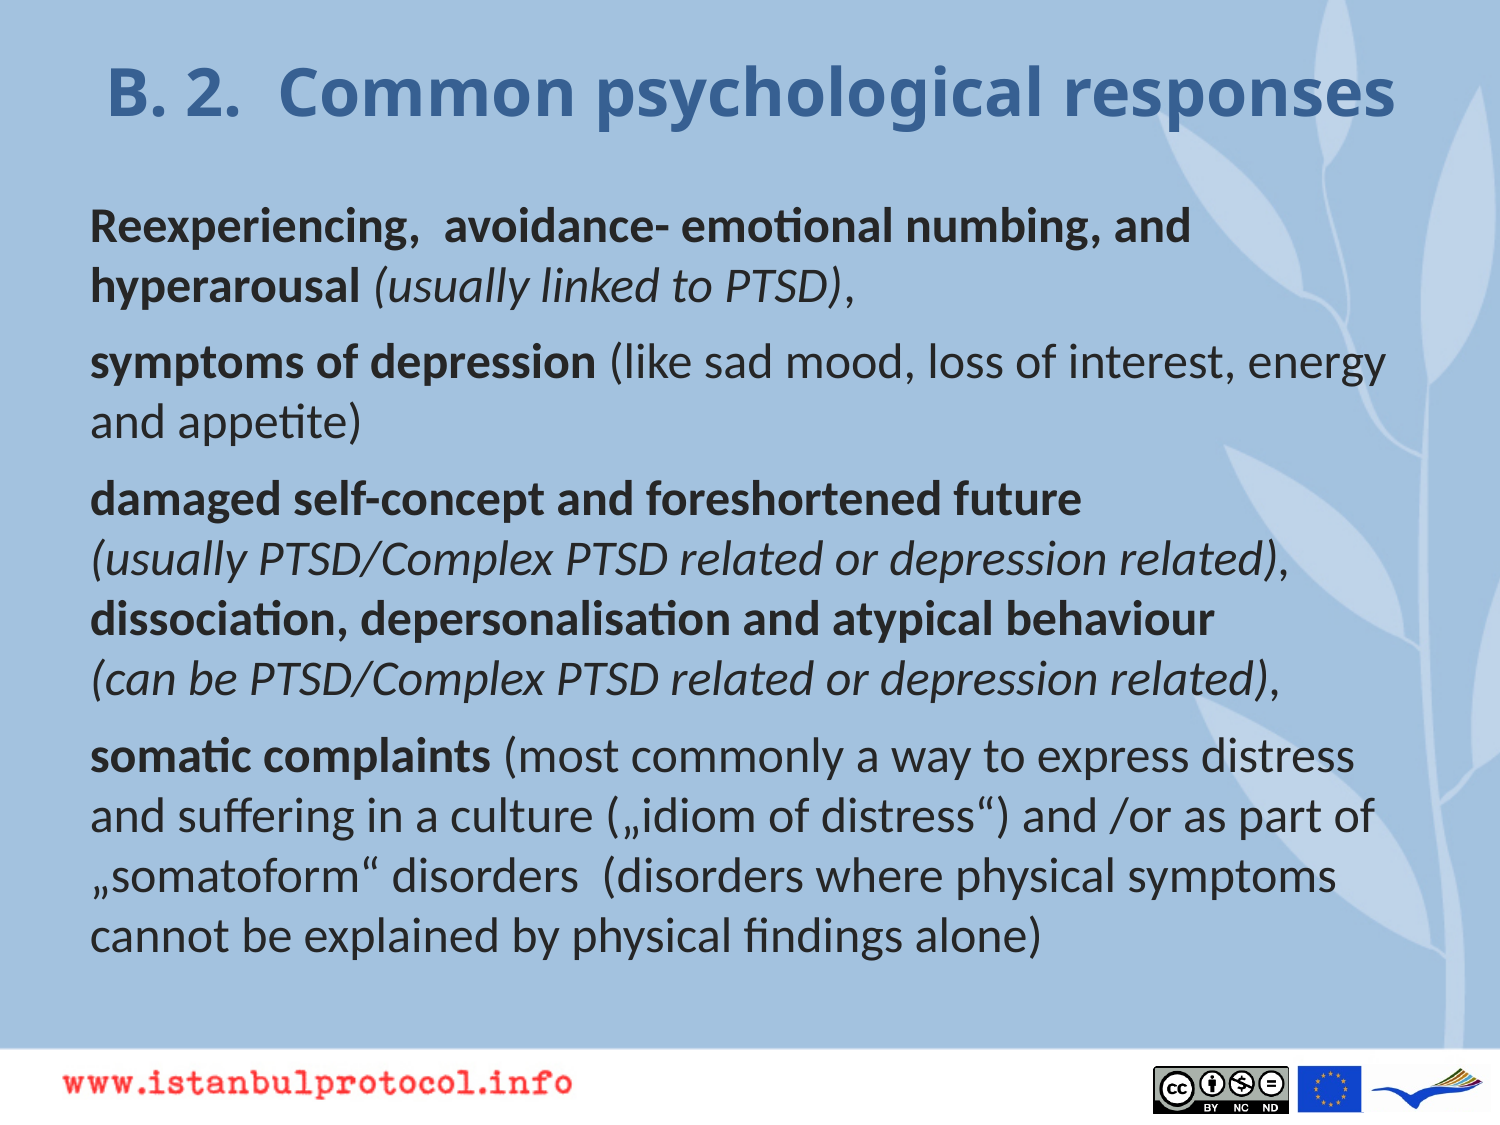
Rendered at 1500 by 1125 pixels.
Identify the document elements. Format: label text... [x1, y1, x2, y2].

title B. 2. Common psychological responses [76, 0, 1427, 198]
list Reexperiencing, avoidance- emotional numbing, and hyperarousal (usually linked to PTSD), symptoms of depression (like sad mood, loss of interest, energy and appetite) damaged self-concept and foreshortened future (usually PTSD/Complex PTSD related or depression related), dissociation, depersonalisation and atypical behaviour (can be PTSD/Complex PTSD related or depression related), somatic complaints (most commonly a way to express distress and suffering in a culture („idiom of distress“) and /or as part of „somatoform“ disorders (disorders where physical symptoms cannot be explained by physical findings alone) [74, 184, 1425, 1005]
picture [0, 0, 1500, 1125]
